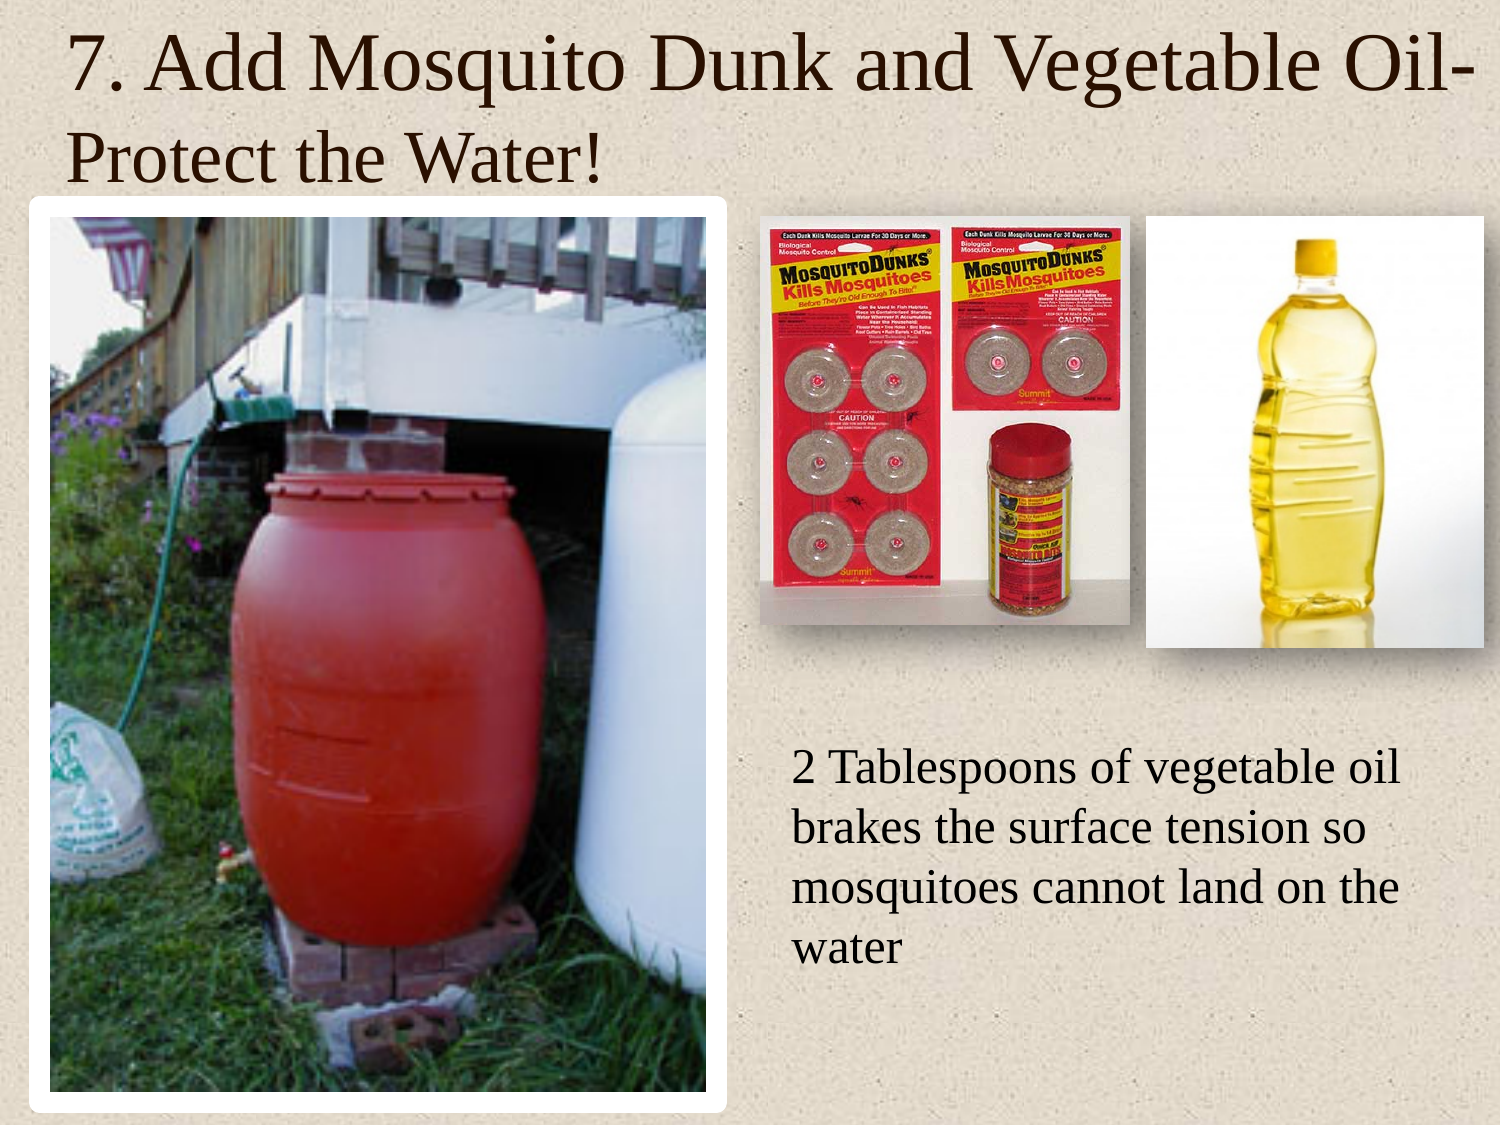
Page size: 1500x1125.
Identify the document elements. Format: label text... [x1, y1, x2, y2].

text_box 7. Add Mosquito Dunk and Vegetable Oil- Protect the Water! [50, 0, 1500, 263]
text_box 2 Tablespoons of vegetable oil brakes the surface tension so mosquitoes cannot land on the water [776, 718, 1455, 1058]
picture [49, 216, 707, 1092]
picture [0, 0, 1500, 1125]
